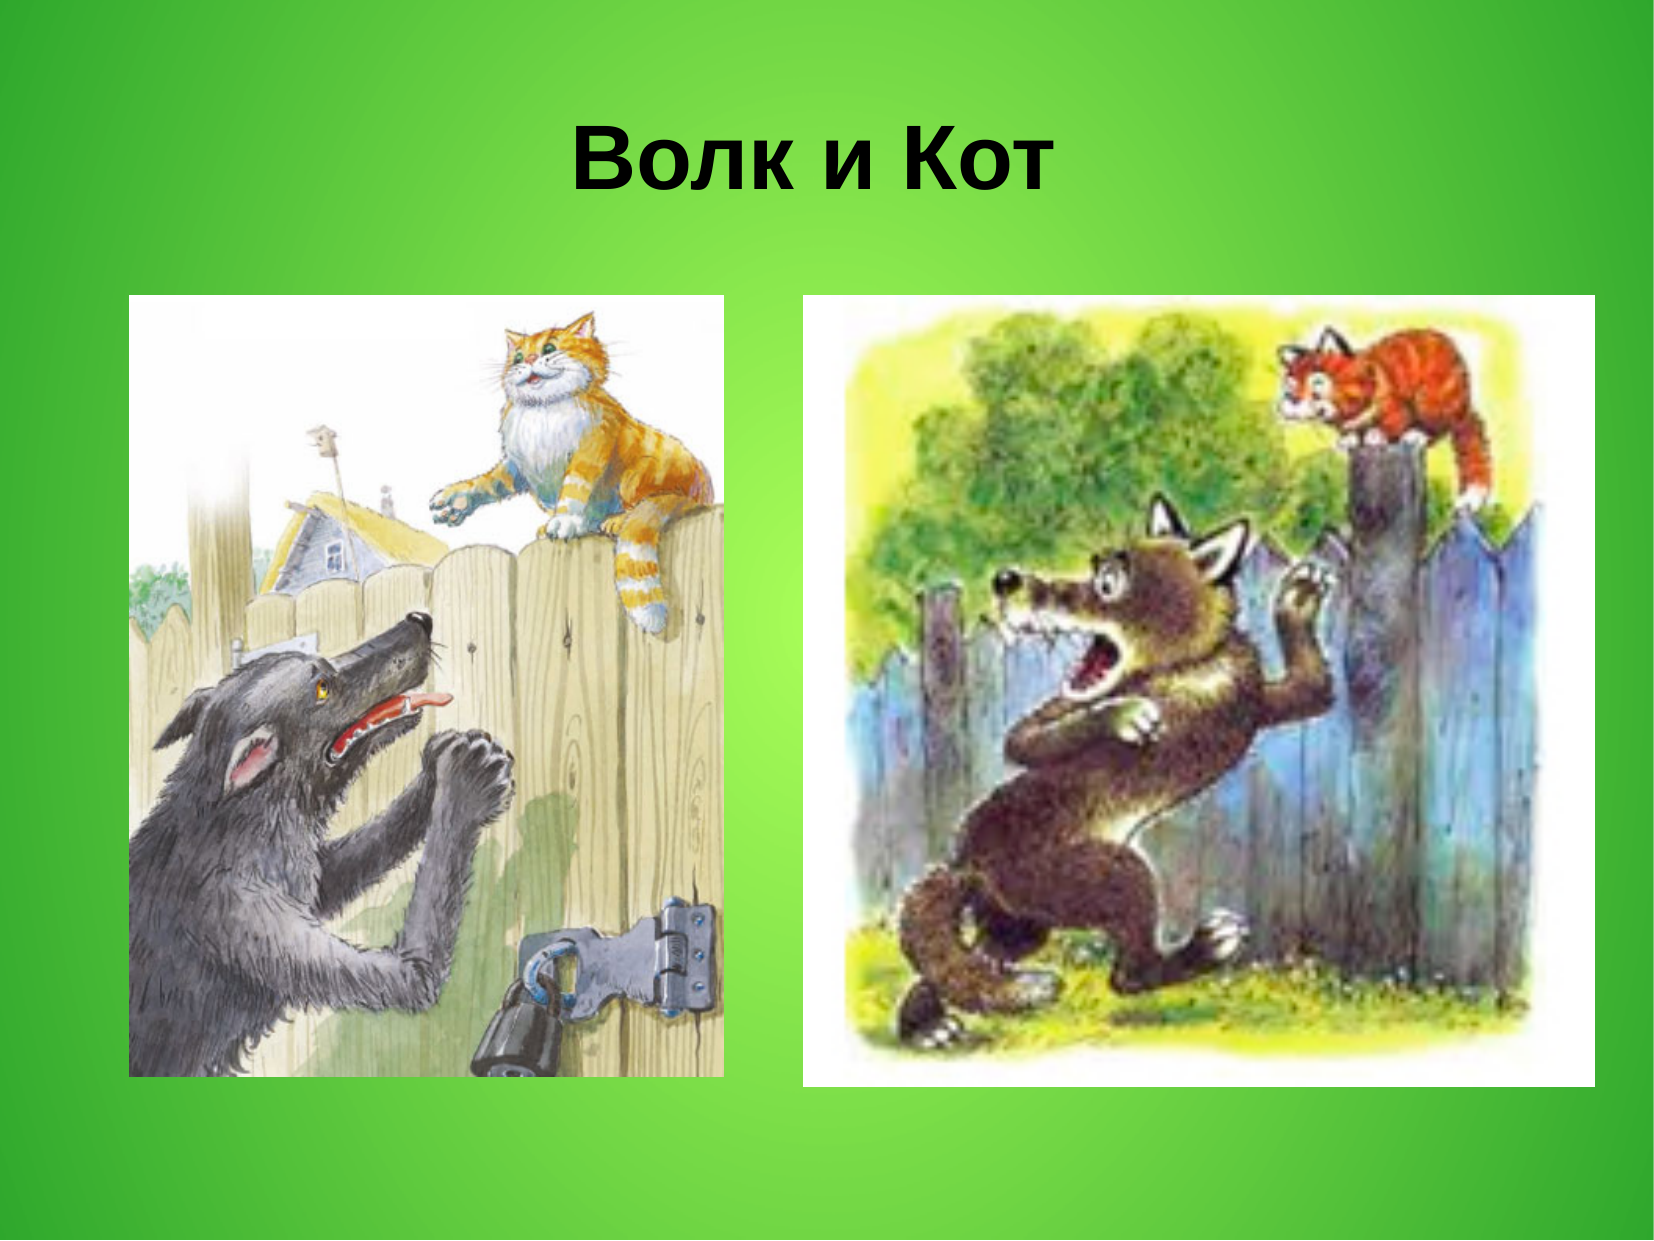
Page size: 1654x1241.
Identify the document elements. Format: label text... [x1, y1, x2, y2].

text_box Волк и Кот [82, 49, 1571, 257]
picture [0, 0, 1654, 1240]
